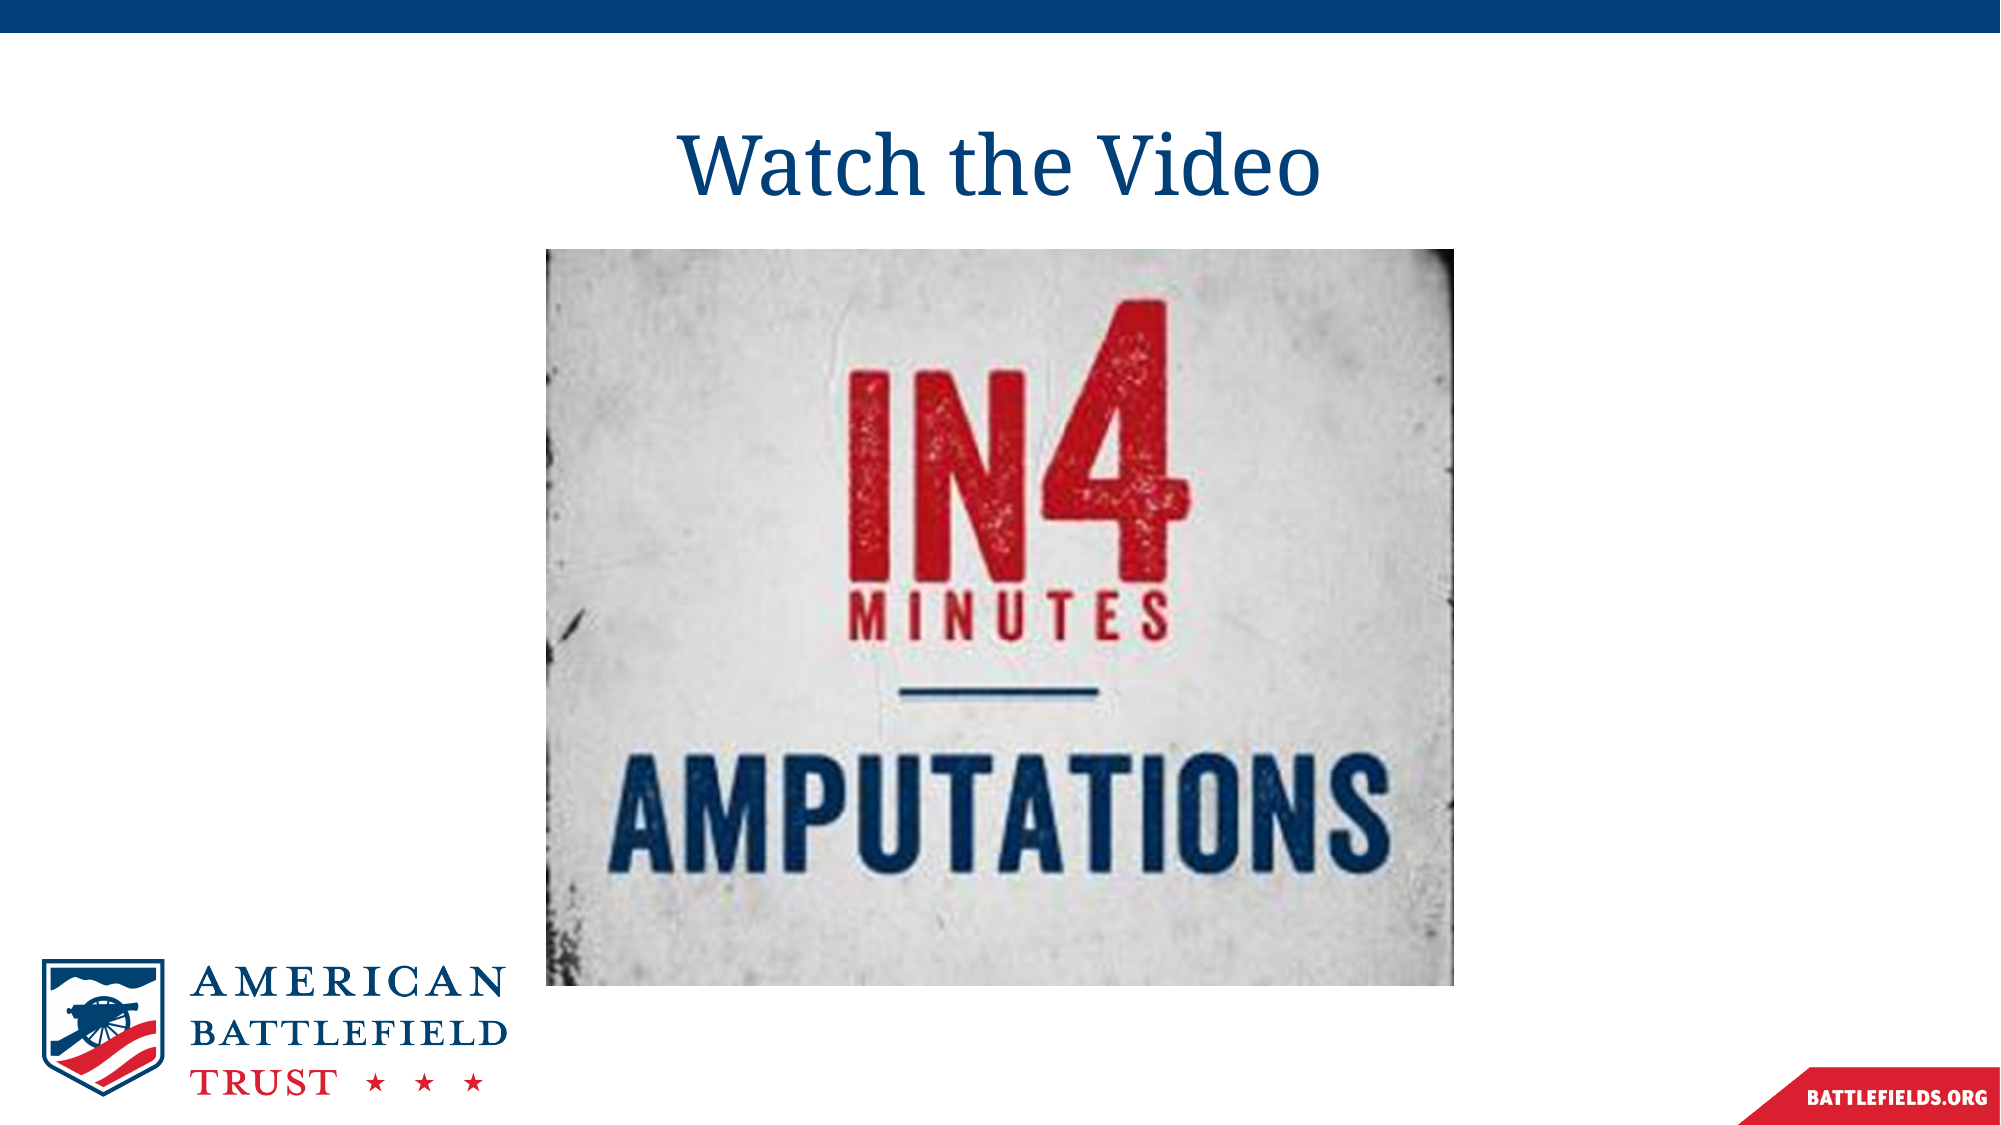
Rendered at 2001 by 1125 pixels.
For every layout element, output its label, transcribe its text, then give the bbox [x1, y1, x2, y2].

picture [1737, 1067, 2000, 1125]
picture [546, 249, 1454, 986]
title Watch the Video [137, 59, 1863, 278]
picture [42, 959, 508, 1097]
